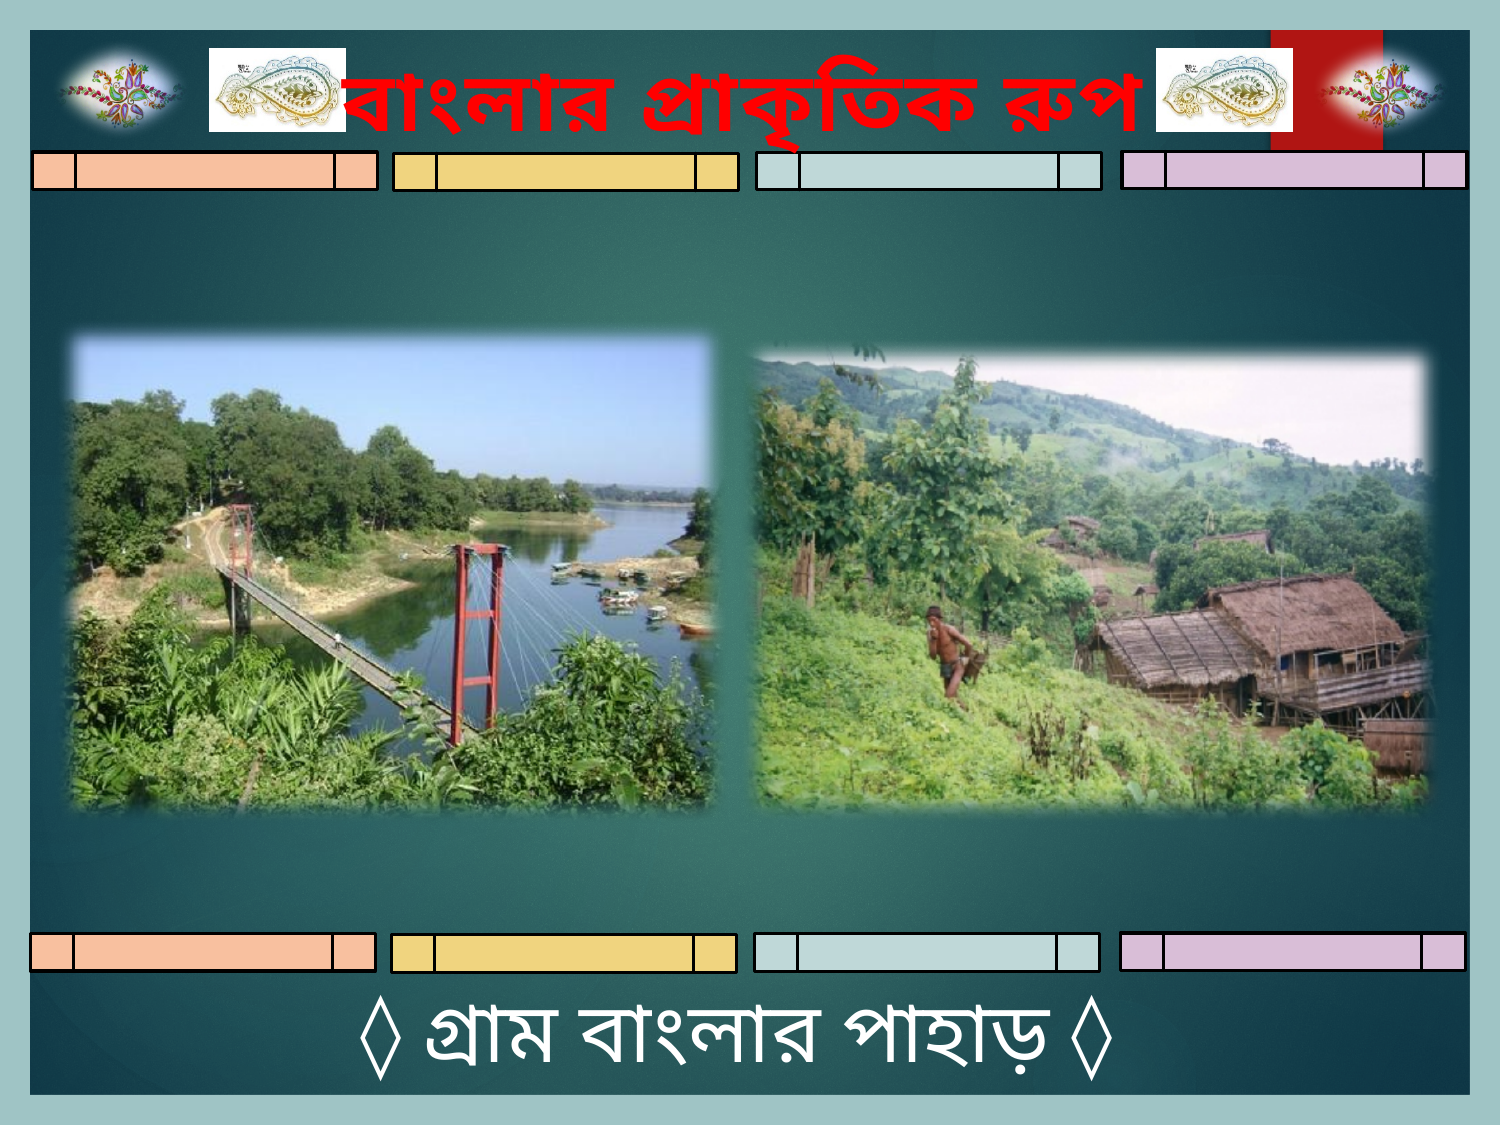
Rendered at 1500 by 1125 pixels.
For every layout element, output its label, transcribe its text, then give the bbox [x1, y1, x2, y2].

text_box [30, 932, 1466, 973]
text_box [43, 35, 1459, 144]
picture [54, 317, 728, 823]
text_box বাংলার প্রাকৃতিক রুপ [327, 152, 1182, 156]
text_box ◊ গ্রাম বাংলার পাহাড় ◊ [311, 982, 1162, 1125]
picture [738, 337, 1443, 823]
